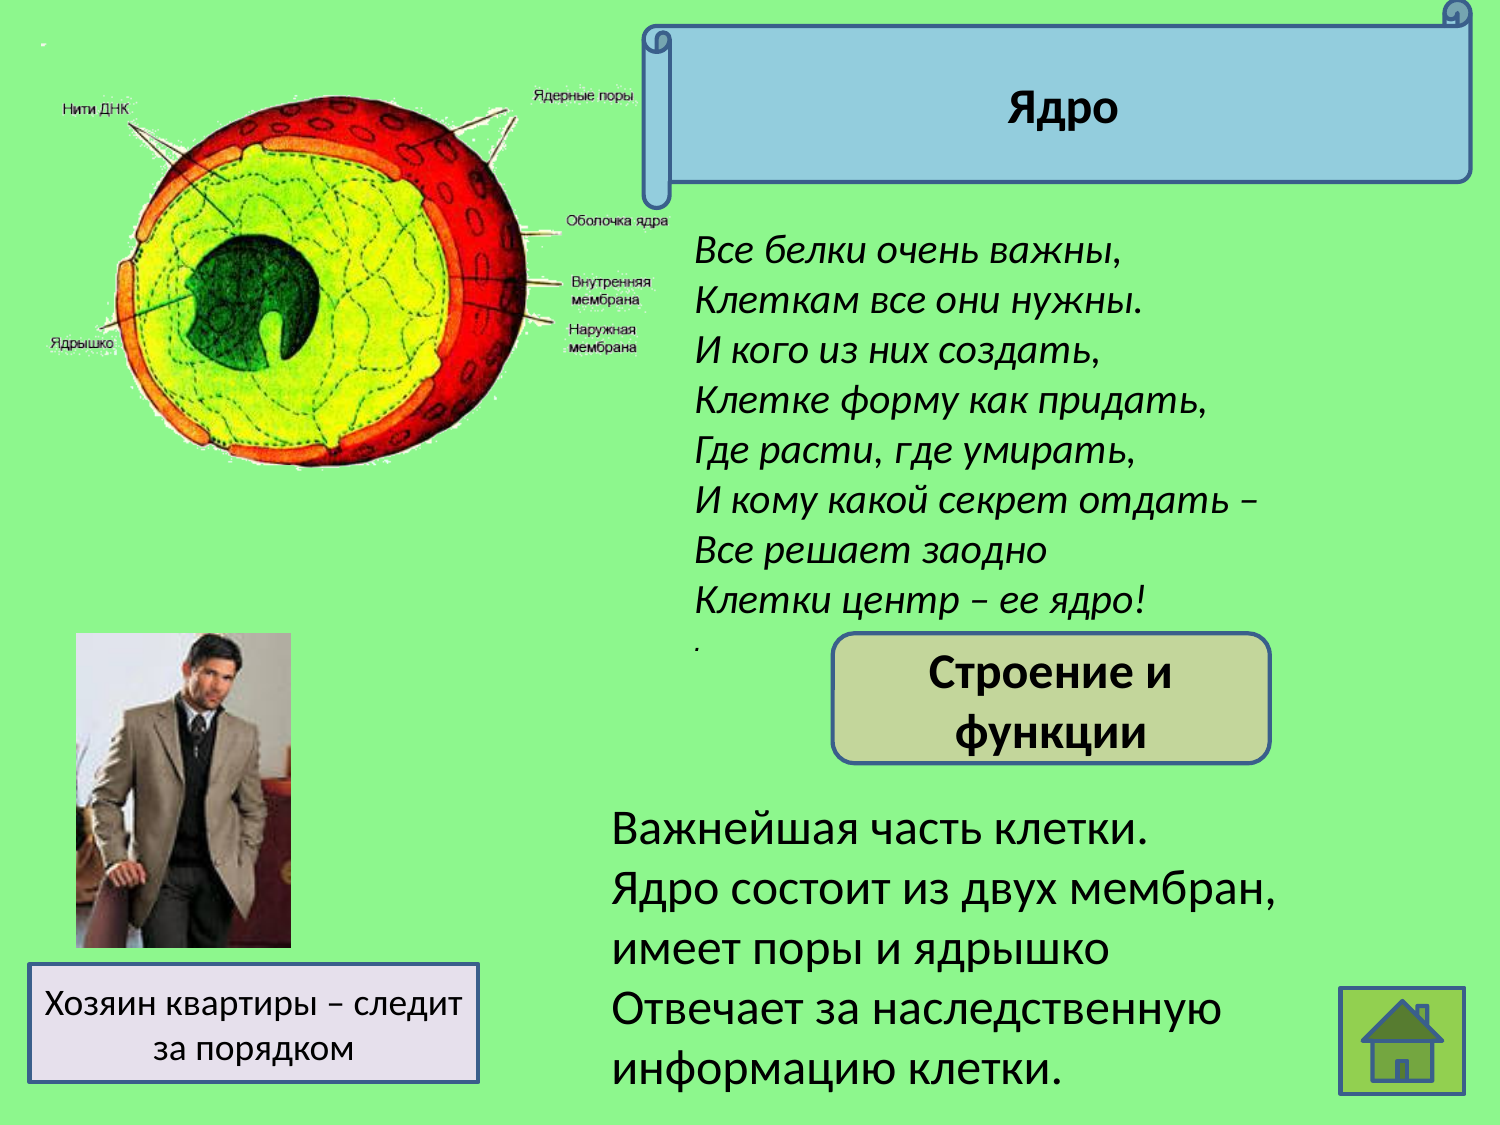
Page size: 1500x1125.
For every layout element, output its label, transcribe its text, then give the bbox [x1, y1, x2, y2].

picture [76, 633, 291, 949]
text_box Все белки очень важны, Клеткам все они нужны. И кого из них создать, Клетке форму как придать, Где расти, где умирать, И кому какой секрет отдать – Все решает заодно Клетки центр – ее ядро! . [679, 214, 1382, 665]
picture [41, 30, 692, 498]
text_box Хозяин квартиры – следит за порядком [27, 962, 480, 1084]
text_box [1353, 986, 1466, 1096]
text_box Важнейшая часть клетки. Ядро состоит из двух мембран, имеет поры и ядрышко Отвечает за наследственную информацию клетки. [596, 786, 1353, 1102]
text_box Ядро [645, 0, 1473, 185]
text_box Строение и функции [830, 665, 1272, 766]
